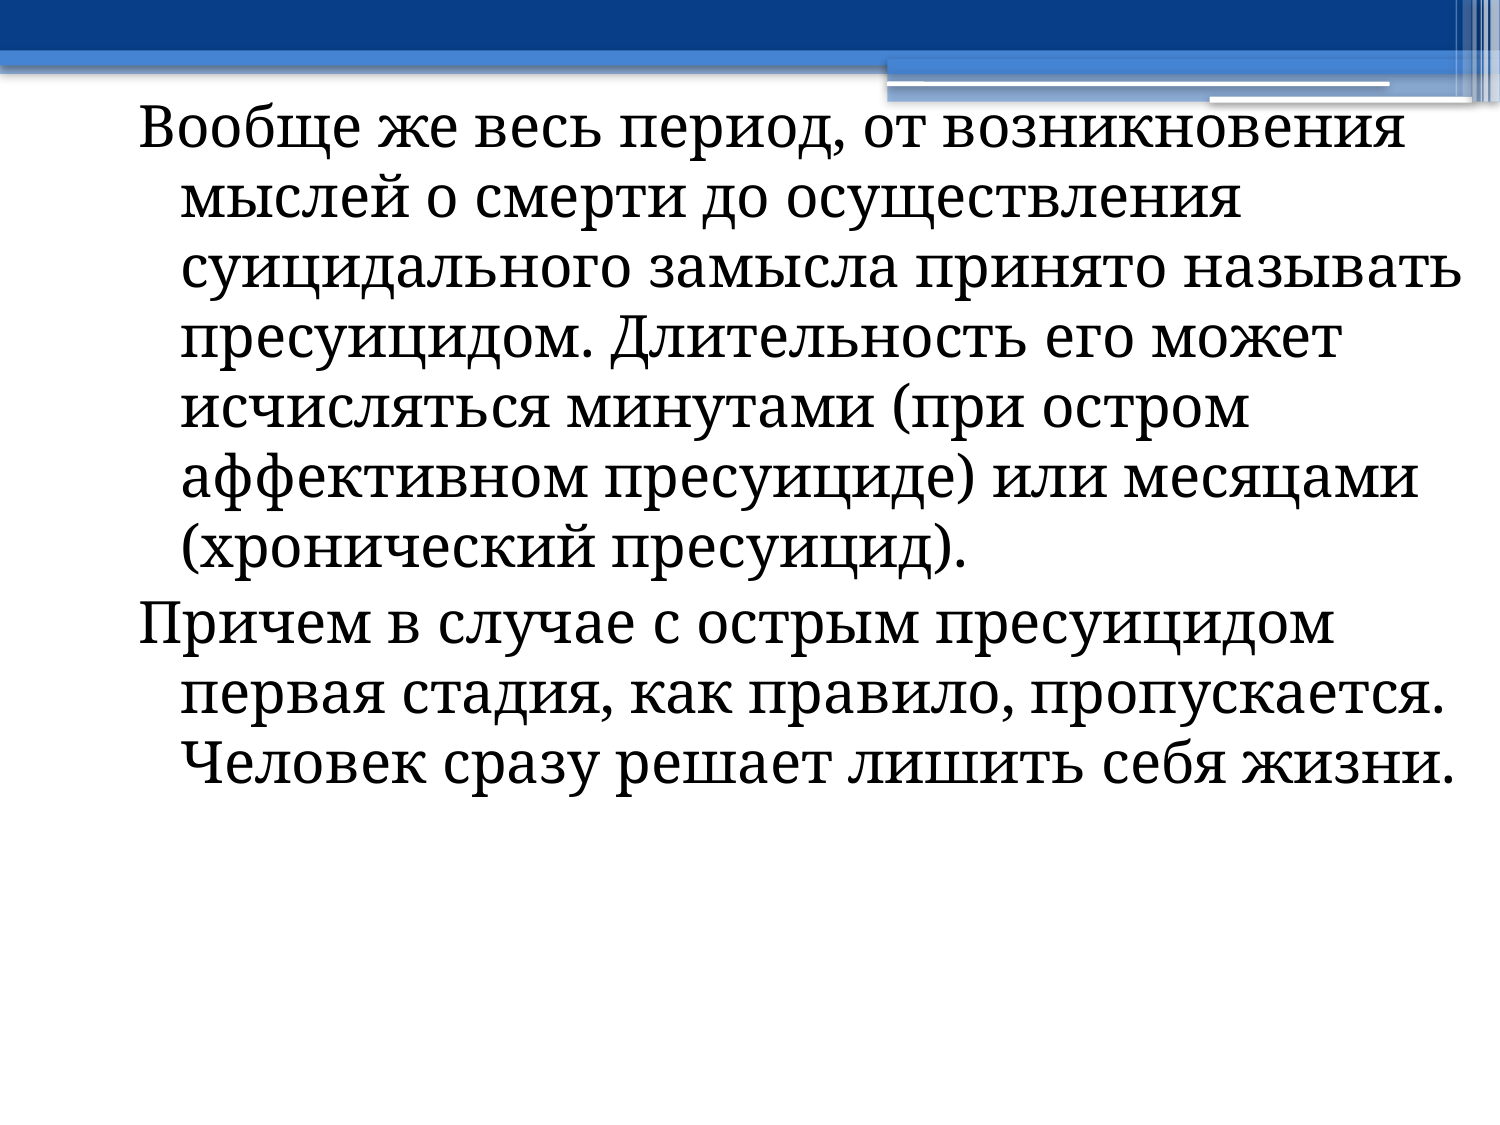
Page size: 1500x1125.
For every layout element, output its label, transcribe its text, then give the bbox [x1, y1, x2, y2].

list Вообще же весь период, от возникновения мыслей о смерти до осуществления суицидального замысла принято называть пресуицидом. Длительность его может исчисляться минутами (при остром аффективном пресуициде) или месяцами (хронический пресуицид). Причем в случае с острым пресуицидом первая стадия, как правило, пропускается. Человек сразу решает лишить себя жизни. [105, 82, 1500, 1000]
